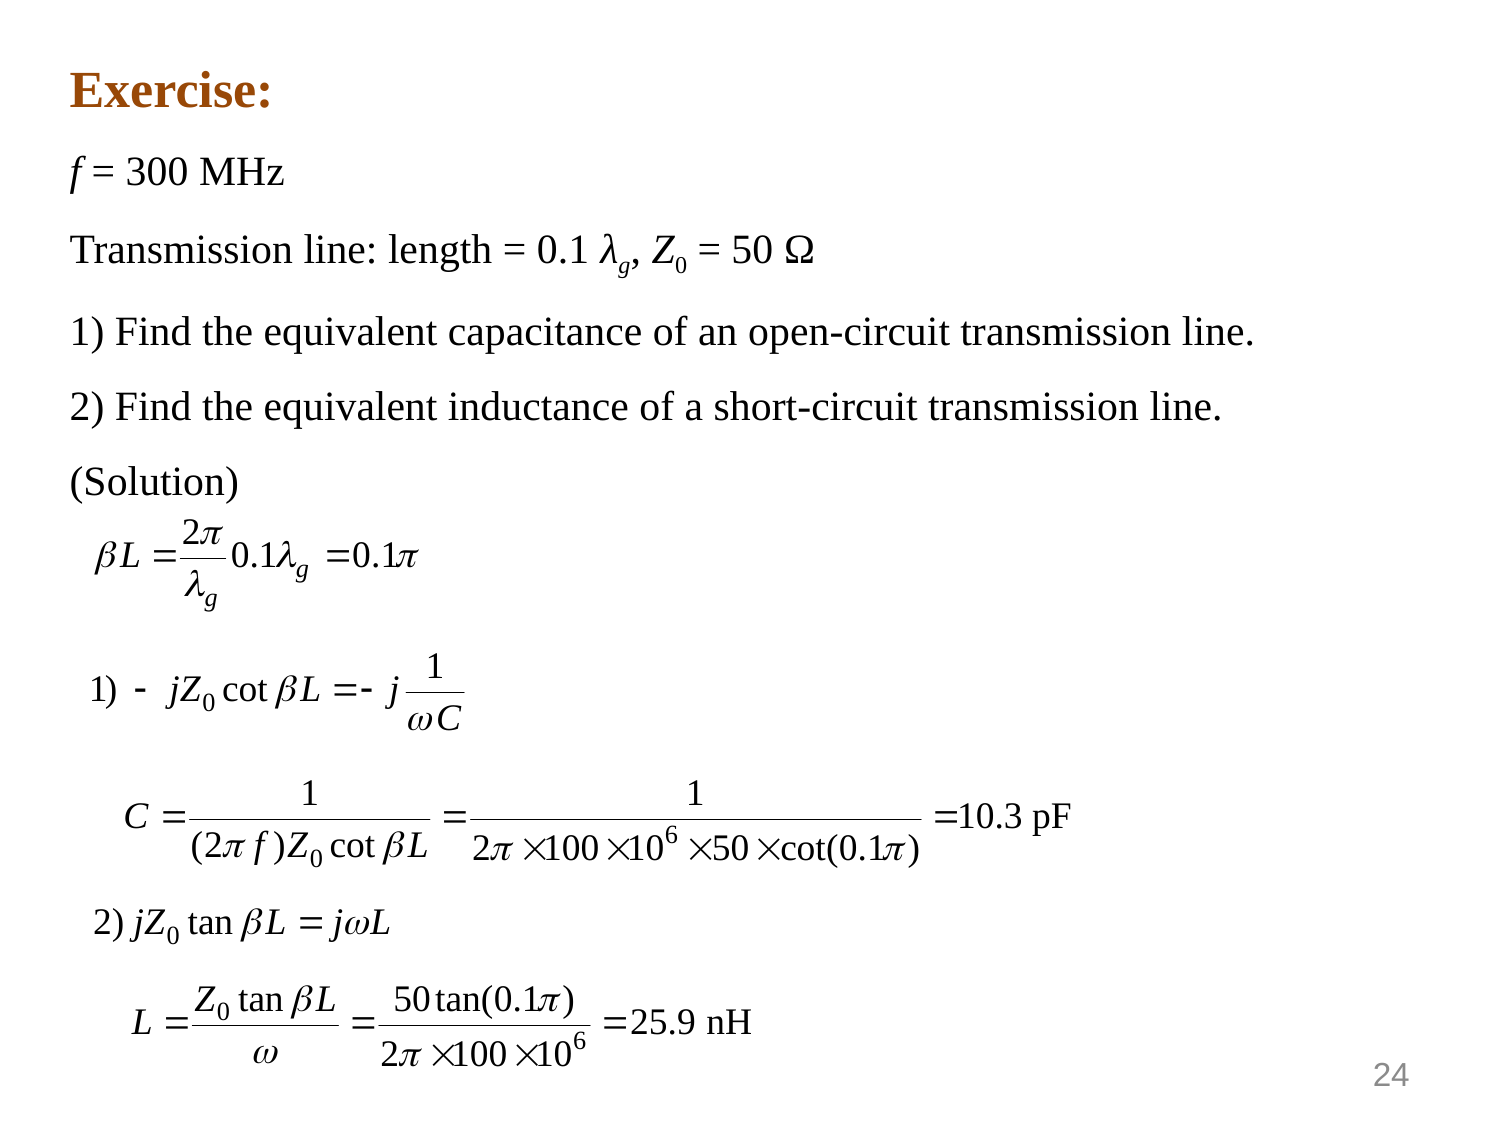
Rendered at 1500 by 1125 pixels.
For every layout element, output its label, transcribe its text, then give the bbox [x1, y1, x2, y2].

slide_number 24 [1074, 1042, 1425, 1103]
text_box Exercise: f = 300 MHz Transmission line: length = 0.1 λg, Z0 = 50 Ω 1) Find the equivalent capacitance of an open-circuit transmission line. 2) Find the equivalent inductance of a short-circuit transmission line. (Solution) [54, 17, 1272, 512]
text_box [89, 509, 1076, 1073]
